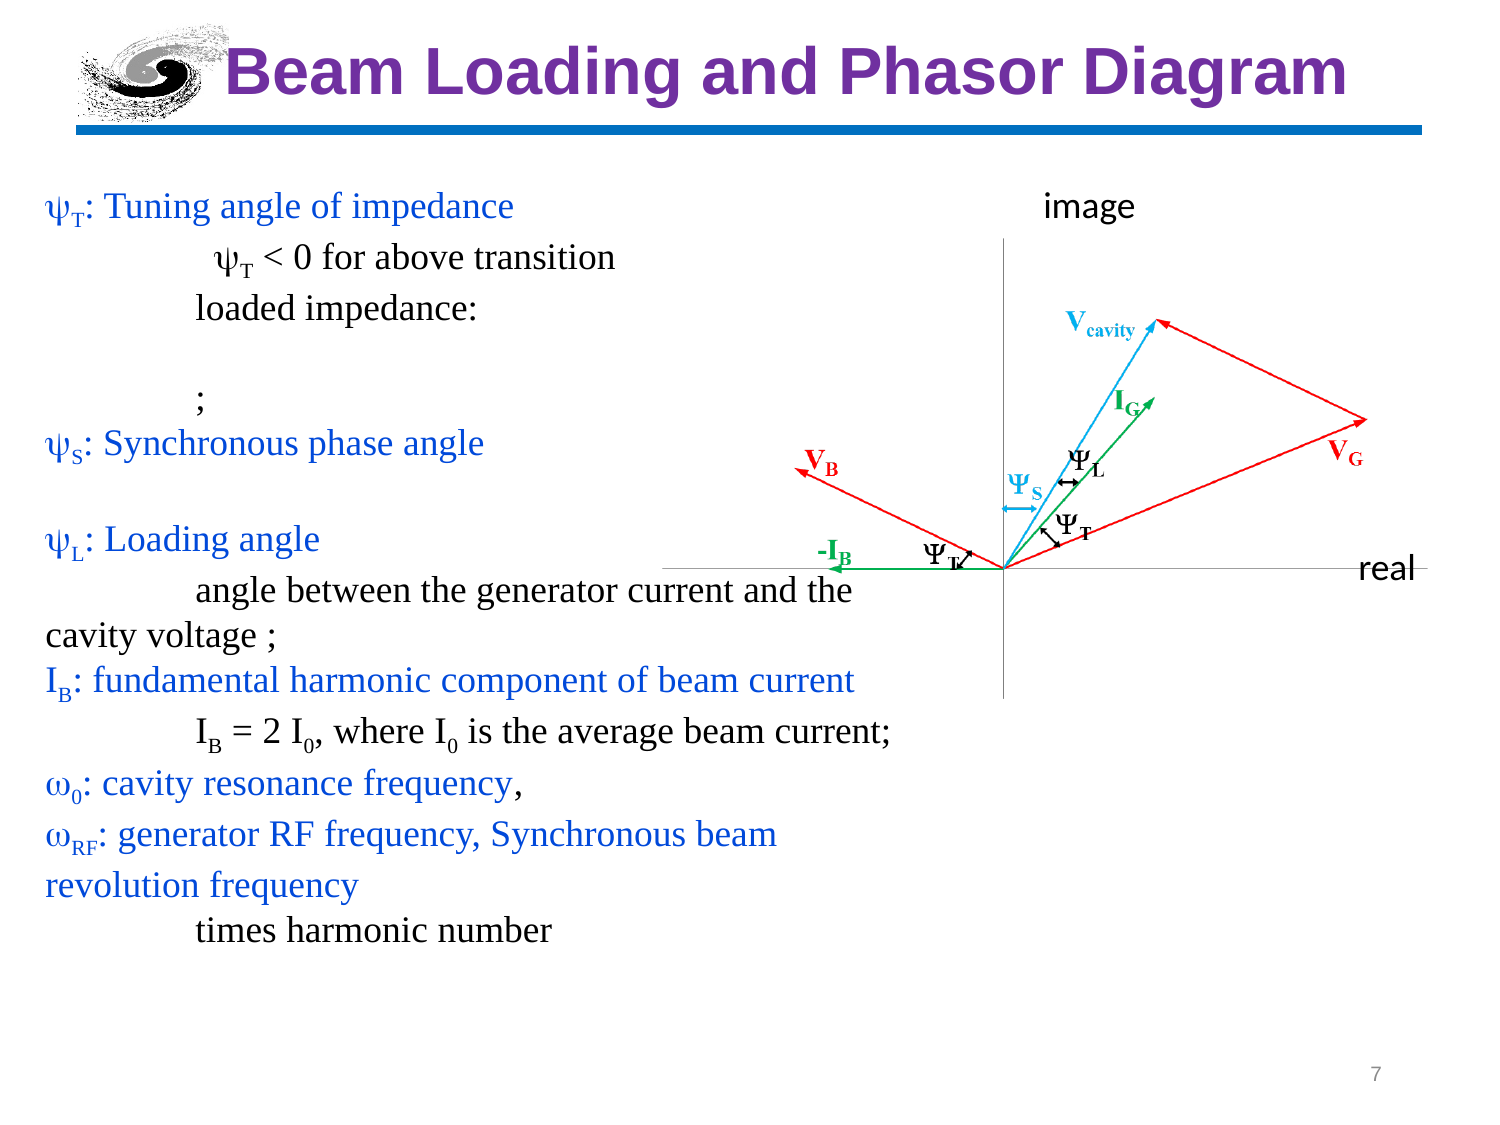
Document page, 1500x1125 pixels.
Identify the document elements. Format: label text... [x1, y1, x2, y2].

picture [78, 23, 140, 123]
text_box real [1428, 535, 1432, 596]
text_box image [1028, 173, 1151, 234]
title Beam Loading and Phasor Diagram [140, 22, 1435, 124]
slide_number 7 [1059, 1042, 1397, 1103]
picture [662, 238, 1428, 699]
